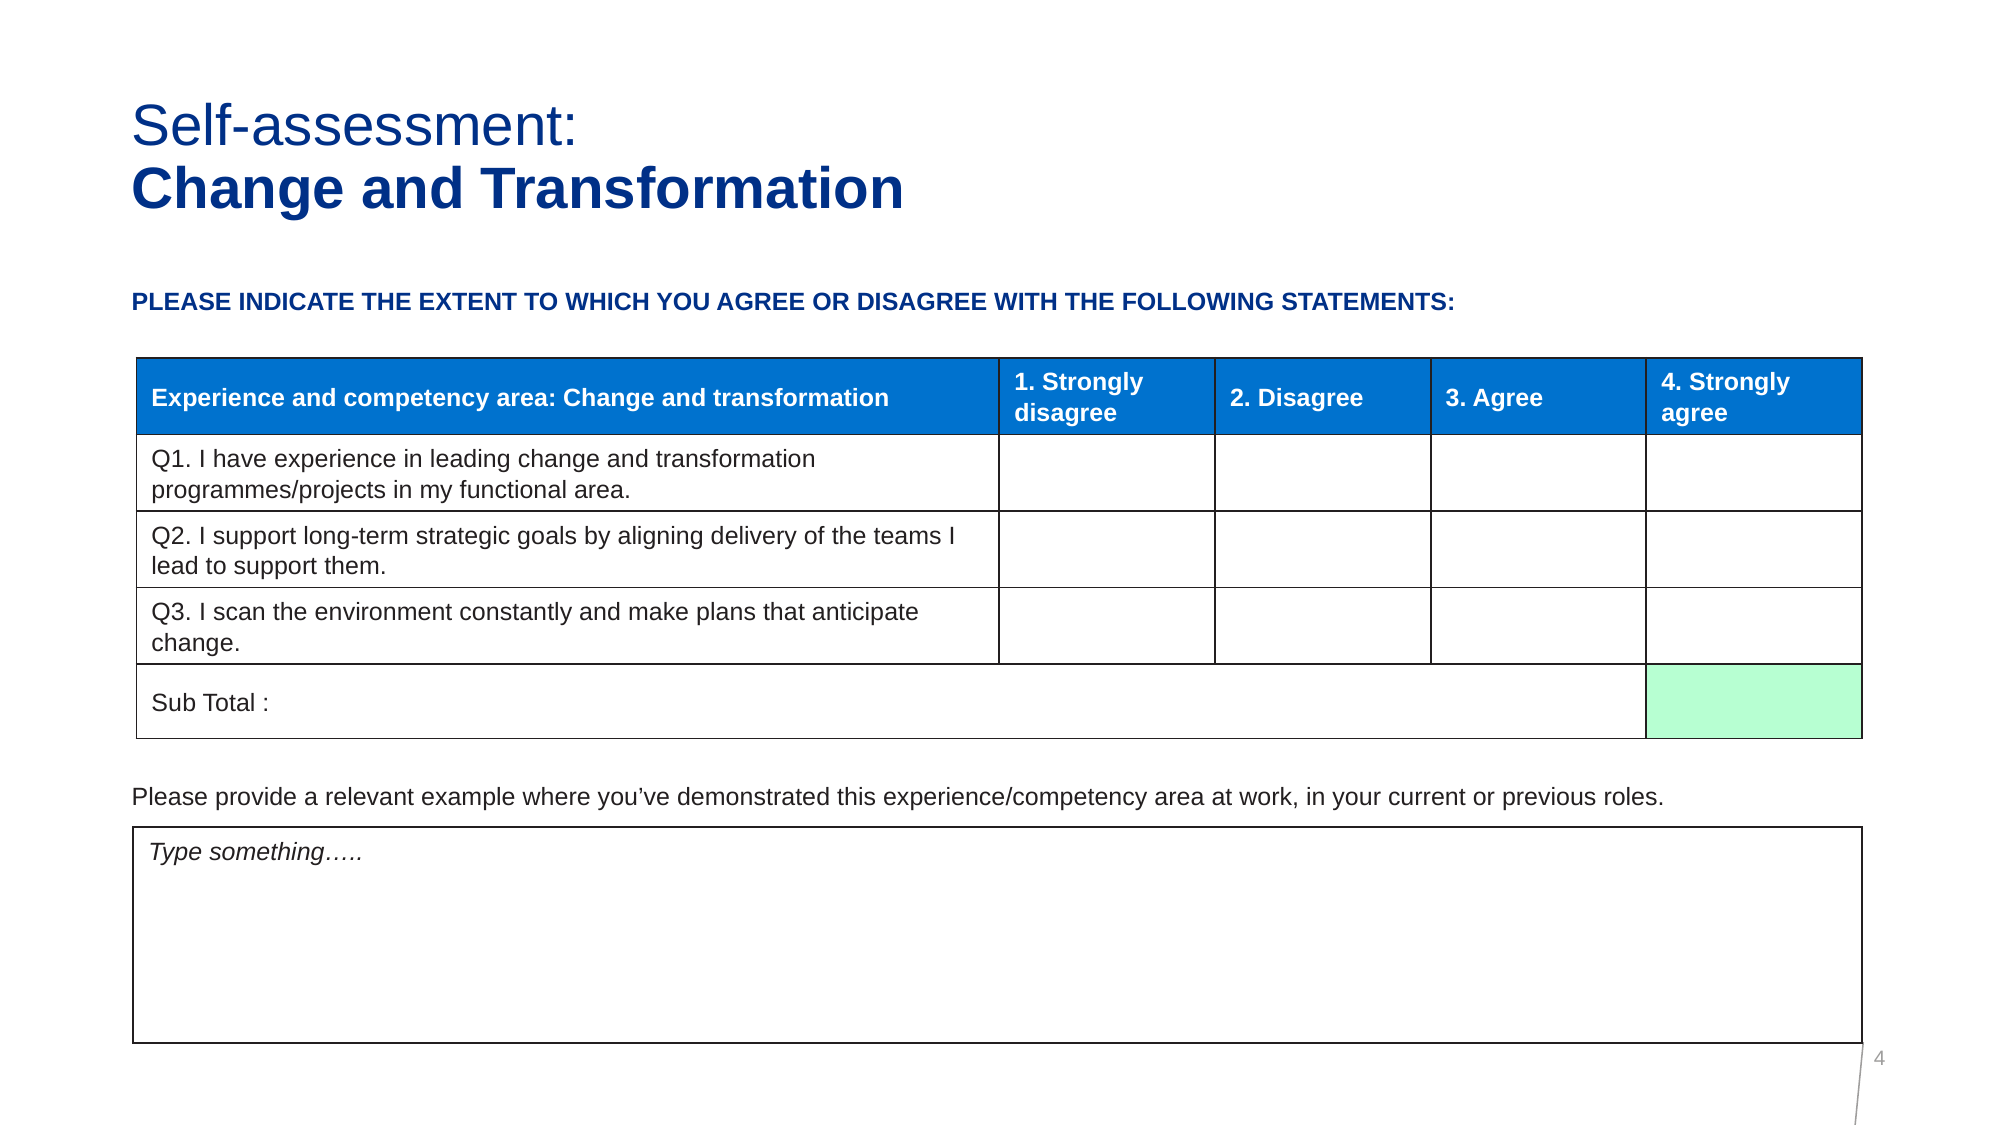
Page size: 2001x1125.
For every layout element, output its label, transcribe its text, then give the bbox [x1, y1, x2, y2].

table_cell Q2. I support long-term strategic goals by aligning delivery of the teams I lead to support them. [137, 512, 998, 587]
table_cell [1432, 588, 1645, 663]
table_cell Q3. I scan the environment constantly and make plans that anticipate change. [137, 588, 998, 663]
slide_number 4 [1862, 1042, 1945, 1081]
table_cell [1647, 435, 1861, 510]
table_cell [1432, 435, 1645, 510]
table_cell [1647, 665, 1861, 738]
table_cell [1000, 512, 1214, 587]
table_cell Q1. I have experience in leading change and transformation programmes/projects in my functional area. [137, 435, 998, 510]
table_cell [1216, 435, 1430, 510]
table_header 3. Agree [1432, 359, 1645, 434]
table_cell [1000, 588, 1214, 663]
table_cell [1432, 512, 1645, 587]
table_header Type something….. [134, 828, 1861, 1042]
table_cell [1216, 512, 1430, 587]
list Please indicate the extent to which you agree or disagree with the following statements: Please provide a relevant example where you’ve demonstrated this experience/competency area at work, in your current or previous roles. [131, 282, 1858, 330]
table_header 2. Disagree [1216, 359, 1430, 434]
table_cell Sub Total : [137, 665, 1645, 738]
table_cell [1216, 588, 1430, 663]
table_cell [1000, 435, 1214, 510]
table_header Experience and competency area: Change and transformation [137, 359, 998, 434]
table_header 1. Strongly disagree [1000, 359, 1214, 434]
table_header 4. Strongly agree [1647, 359, 1861, 434]
table_cell [1647, 588, 1861, 663]
title Self-assessment: Change and Transformation [131, 95, 1422, 160]
table_cell [1647, 512, 1861, 587]
